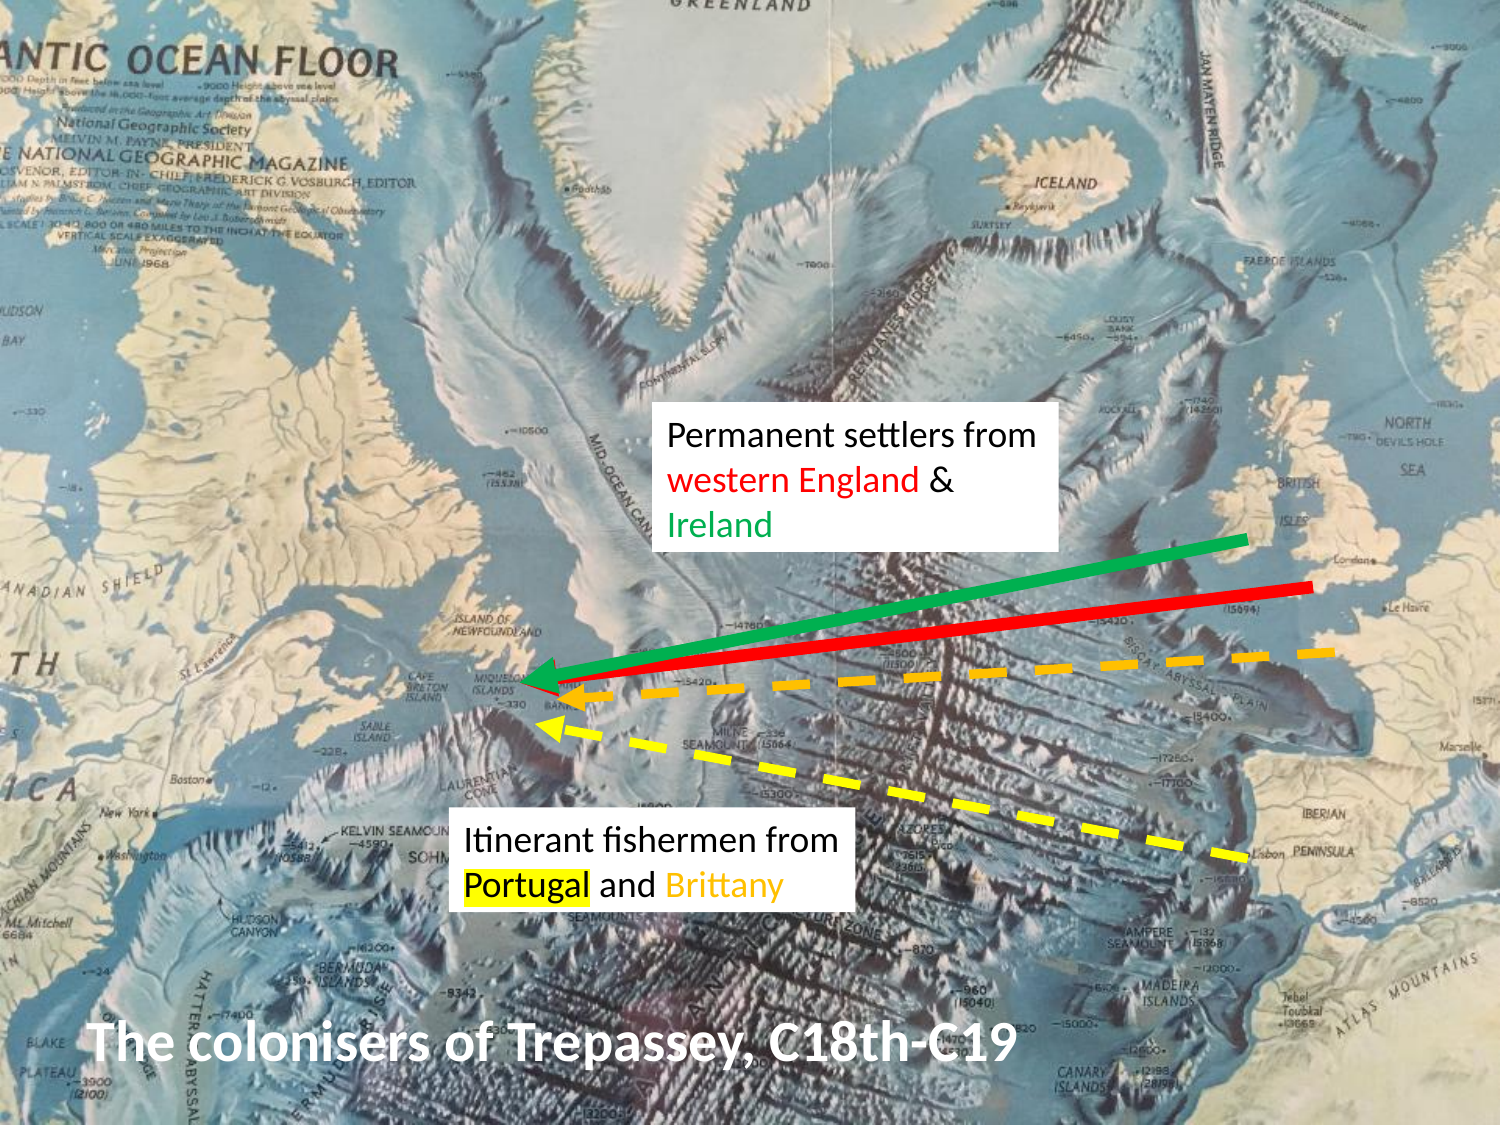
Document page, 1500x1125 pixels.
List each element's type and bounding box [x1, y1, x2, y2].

text_box [0, 0, 1500, 1125]
